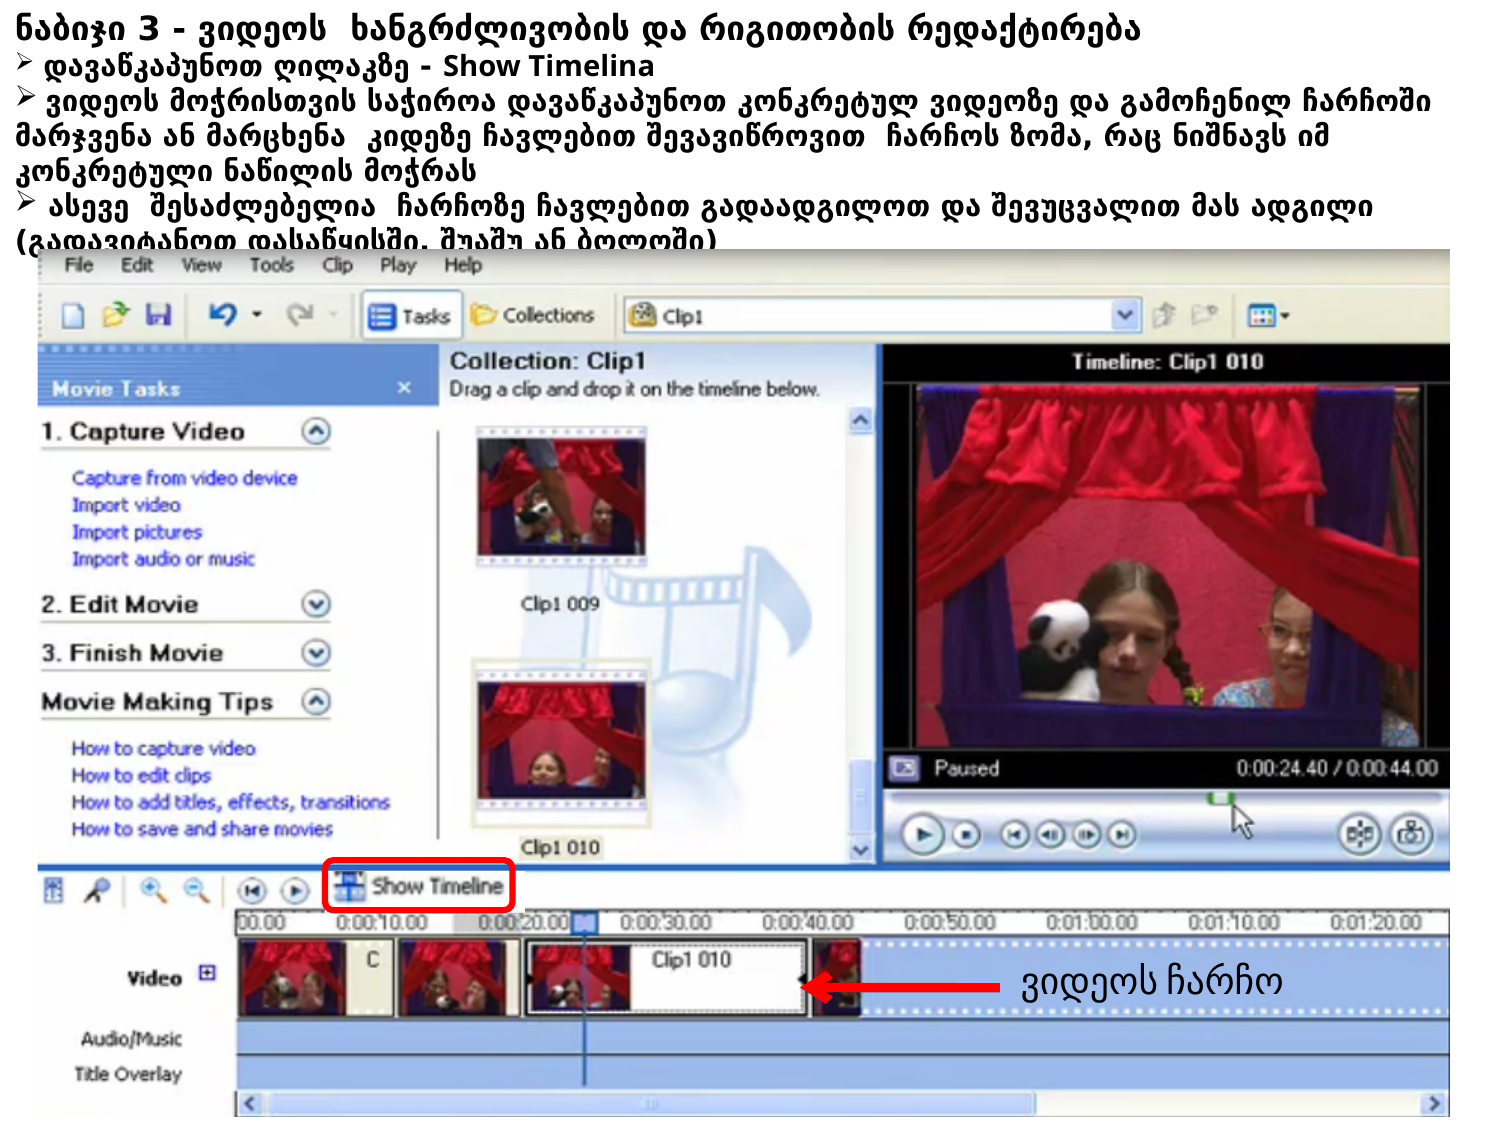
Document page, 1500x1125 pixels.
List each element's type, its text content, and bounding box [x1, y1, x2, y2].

text_box ნაბიჯი 3 - ვიდეოს ხანგრძლივობის და რიგითობის რედაქტირება დავაწკაპუნოთ ღილაკზე - Show Timelina ვიდეოს მოჭრისთვის საჭიროა დავაწკაპუნოთ კონკრეტულ ვიდეოზე და გამოჩენილ ჩარჩოში მარჯვენა ან მარცხენა კიდეზე ჩავლებით შევავიწროვით ჩარჩოს ზომა, რაც ნიშნავს იმ კონკრეტული ნაწილის მოჭრას ასევე შესაძლებელია ჩარჩოზე ჩავლებით გადაადგილოთ და შევუცვალით მას ადგილი (გადავიტანოთ დასაწყისში, შუაშუ ან ბოლოში) [0, 0, 1500, 265]
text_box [37, 249, 1451, 1117]
